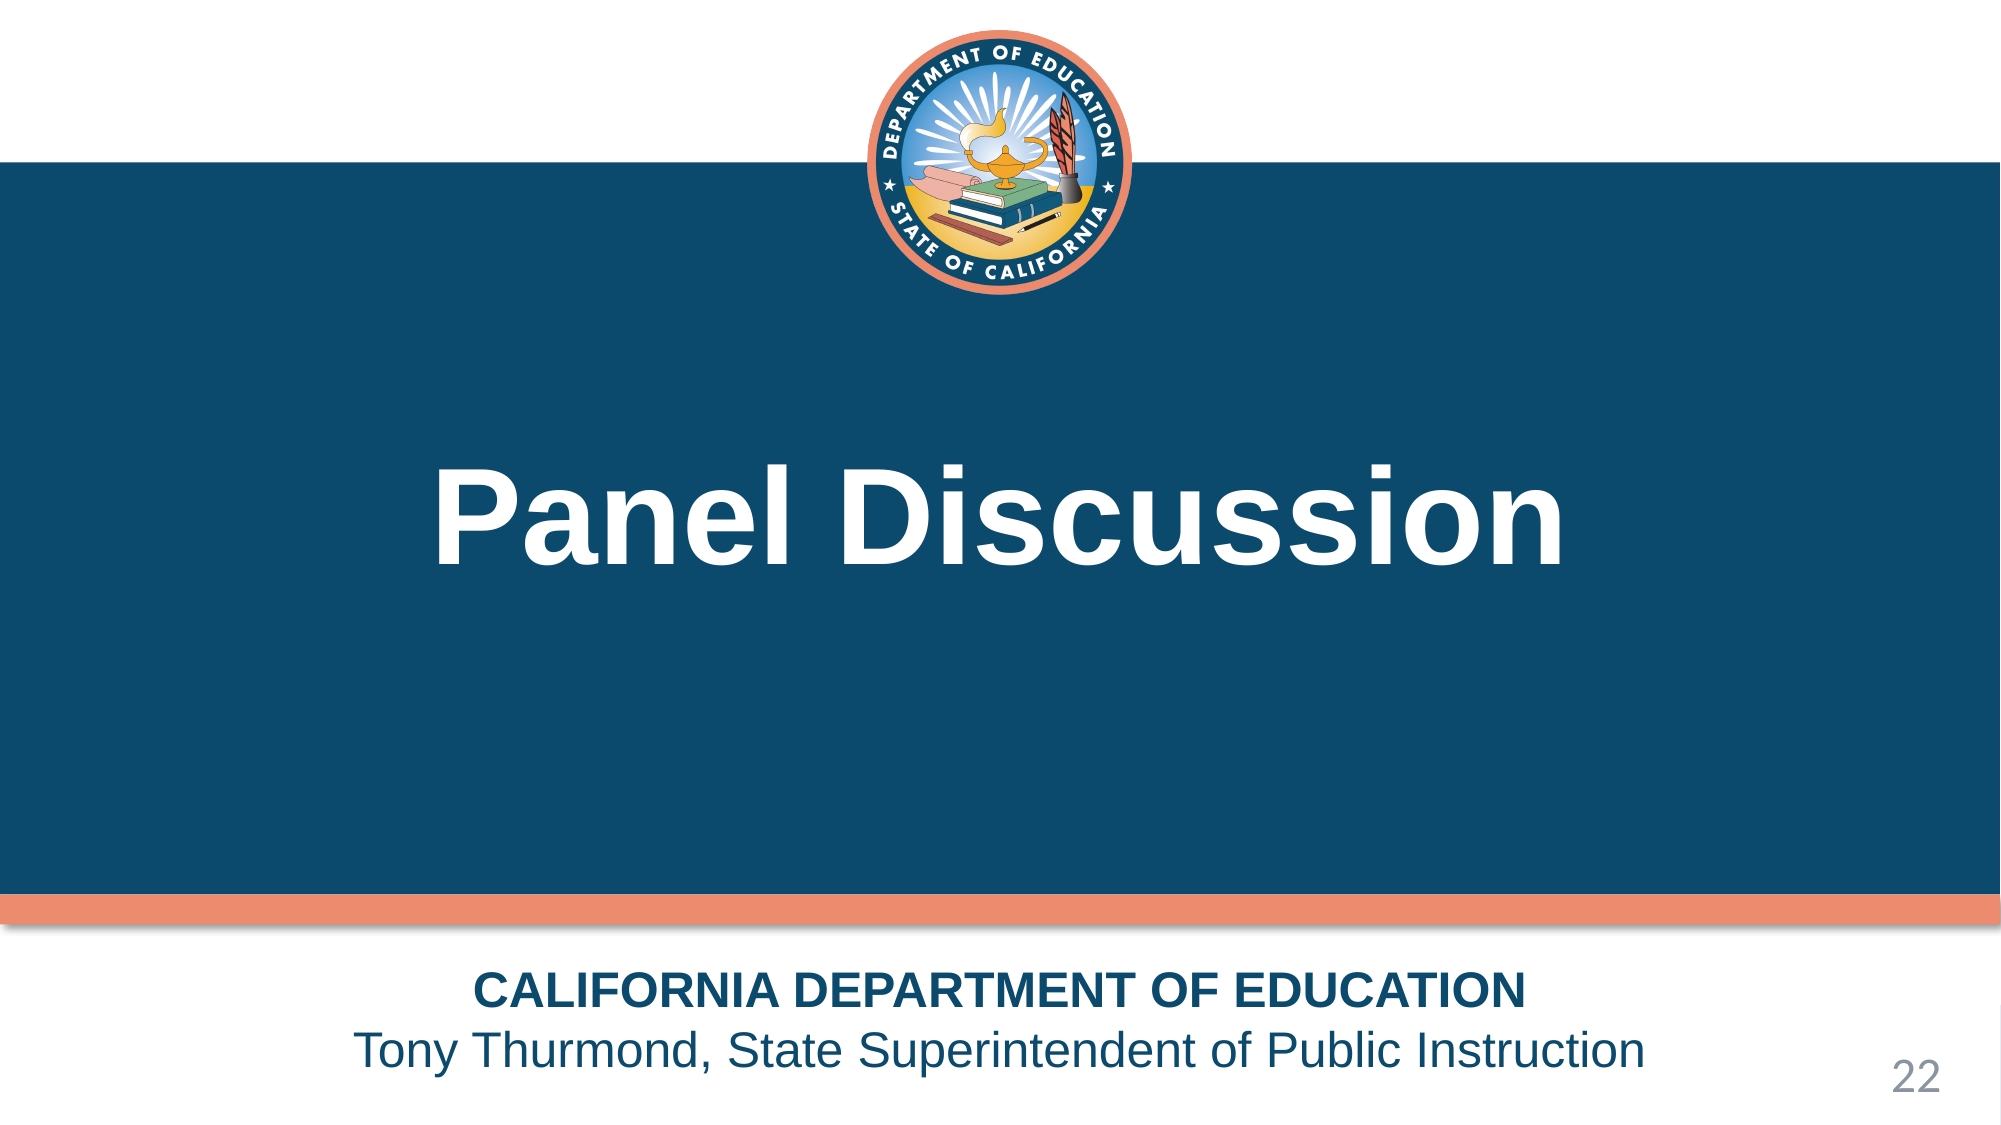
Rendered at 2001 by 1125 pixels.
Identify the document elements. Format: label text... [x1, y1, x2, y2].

picture [865, 26, 1135, 299]
slide_number 22 [1506, 1042, 1957, 1103]
title Panel Discussion [249, 369, 1750, 670]
